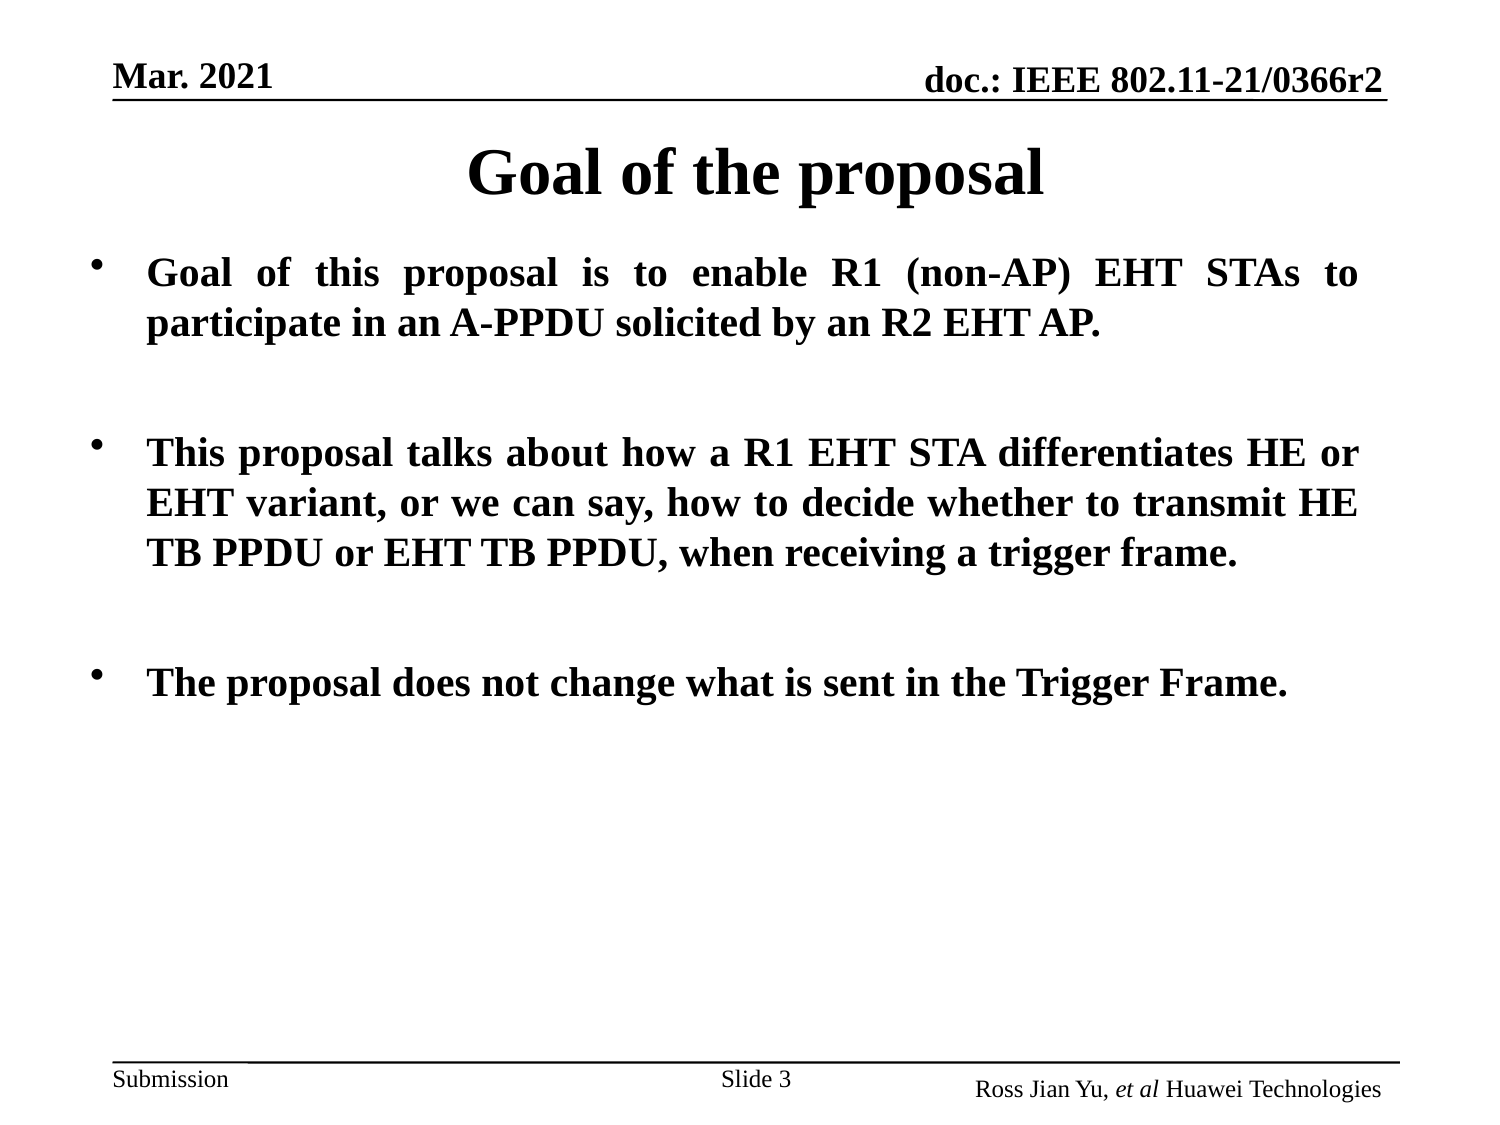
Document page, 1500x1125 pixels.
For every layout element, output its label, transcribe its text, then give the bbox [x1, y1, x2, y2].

list Goal of this proposal is to enable R1 (non-AP) EHT STAs to participate in an A-PPDU solicited by an R2 EHT AP. This proposal talks about how a R1 EHT STA differentiates HE or EHT variant, or we can say, how to decide whether to transmit HE TB PPDU or EHT TB PPDU, when receiving a trigger frame. The proposal does not change what is sent in the Trigger Frame. [74, 237, 1376, 1013]
title Goal of the proposal [99, 123, 1413, 212]
slide_number Slide 3 [712, 1061, 800, 1093]
